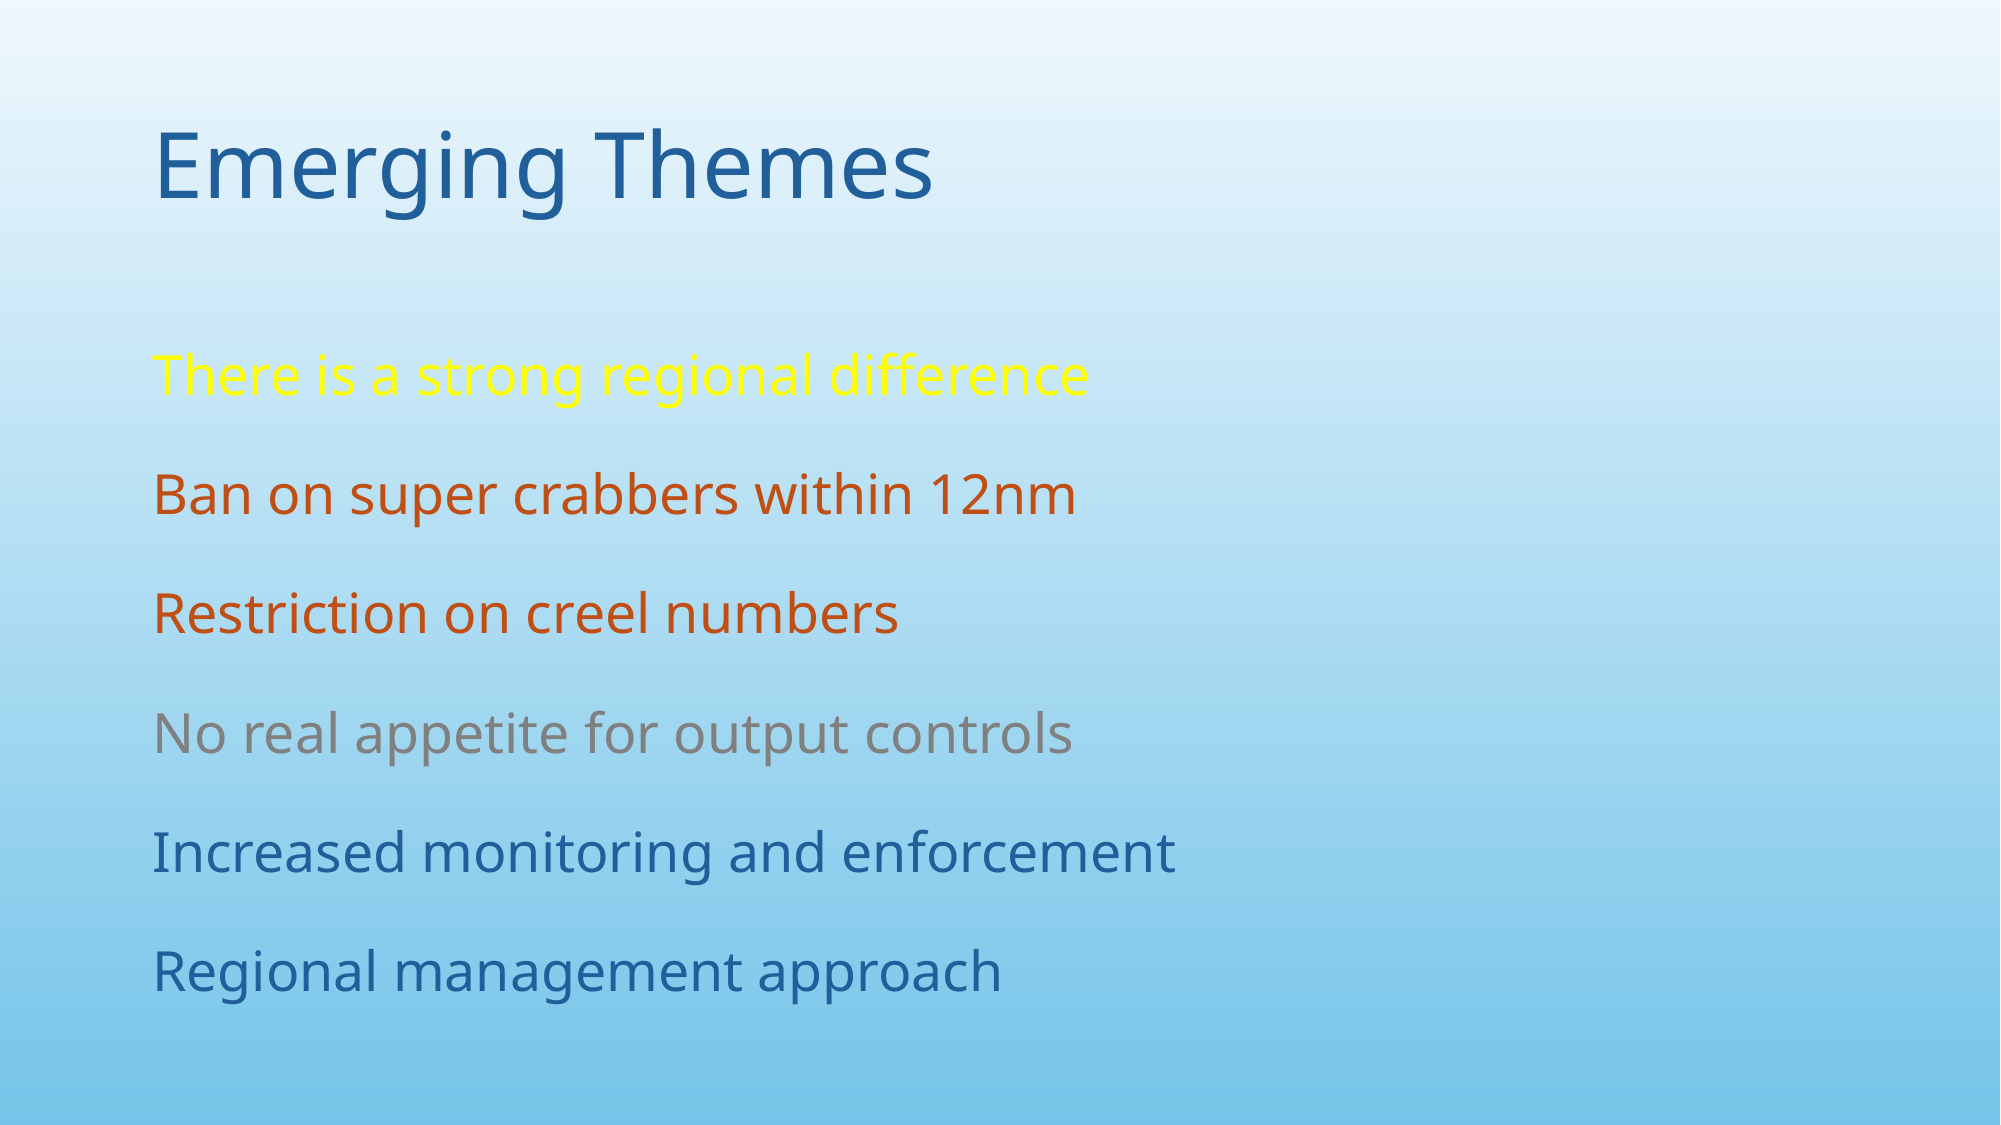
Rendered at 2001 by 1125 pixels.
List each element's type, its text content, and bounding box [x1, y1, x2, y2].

title Emerging Themes [137, 59, 1863, 278]
list There is a strong regional difference Ban on super crabbers within 12nm Restriction on creel numbers No real appetite for output controls Increased monitoring and enforcement Regional management approach [137, 299, 1863, 1014]
